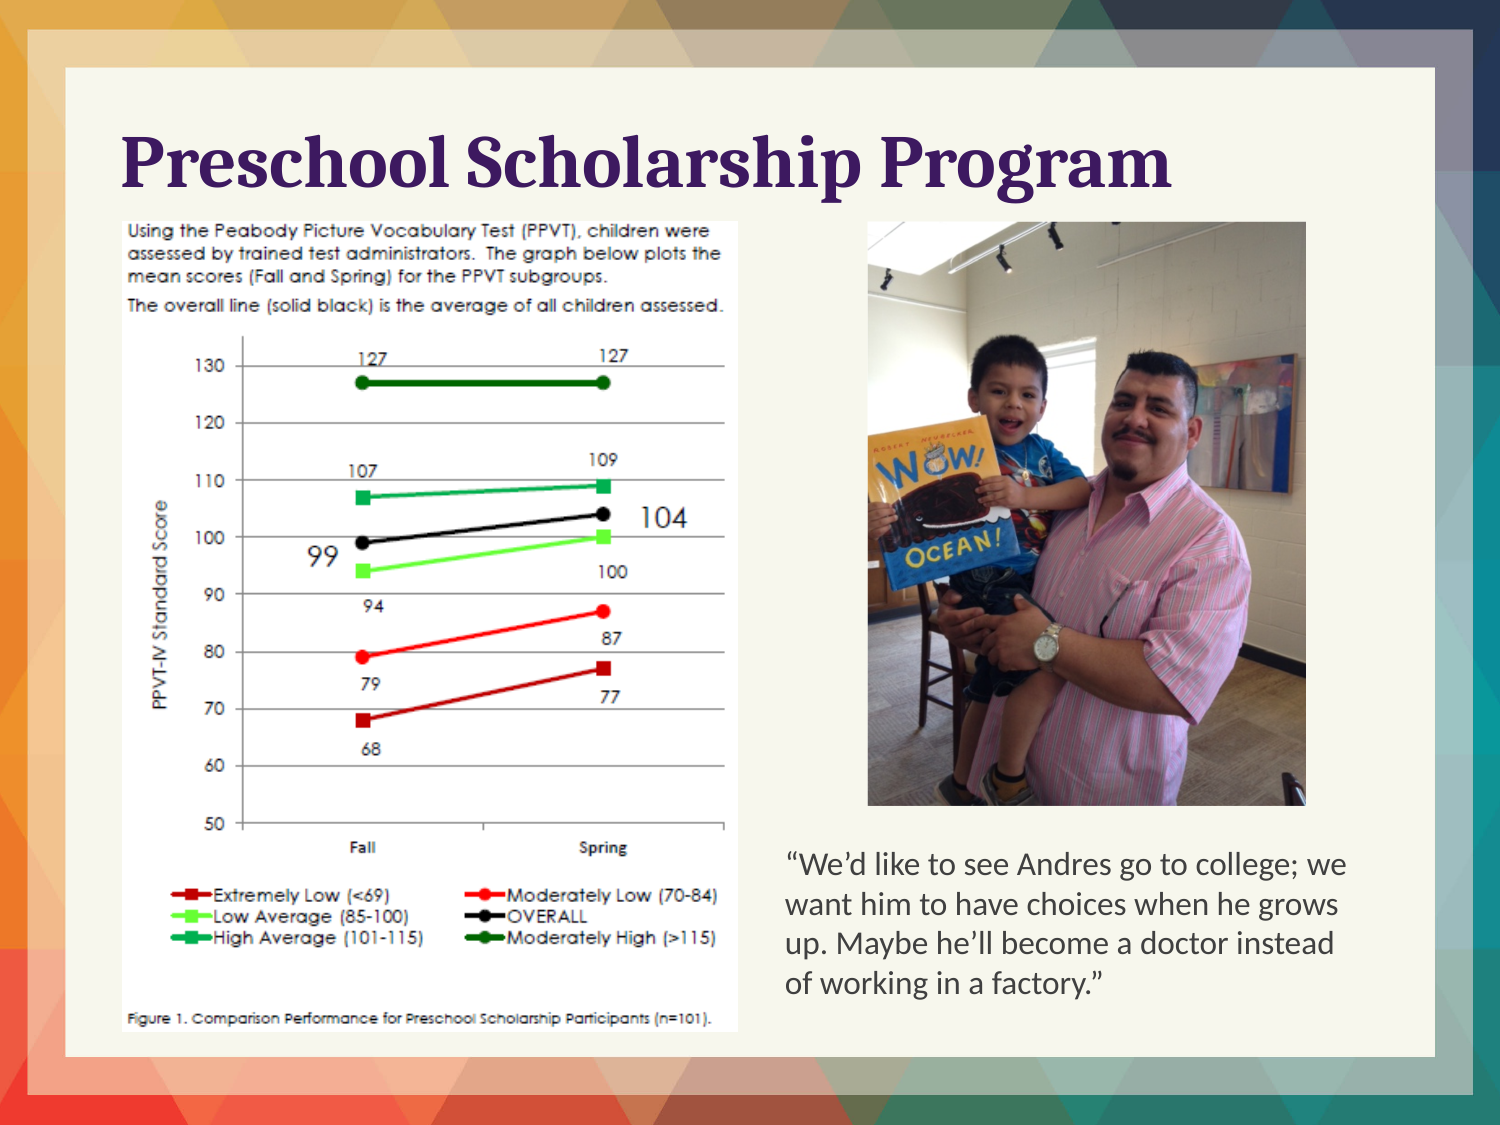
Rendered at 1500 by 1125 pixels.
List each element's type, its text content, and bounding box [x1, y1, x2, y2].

text_box Preschool Scholarship Program [105, 104, 1474, 210]
picture [0, 0, 1500, 1125]
text_box “We’d like to see Andres go to college; we want him to have choices when he grows up. Maybe he’ll become a doctor instead of working in a factory.” [770, 834, 1394, 1009]
